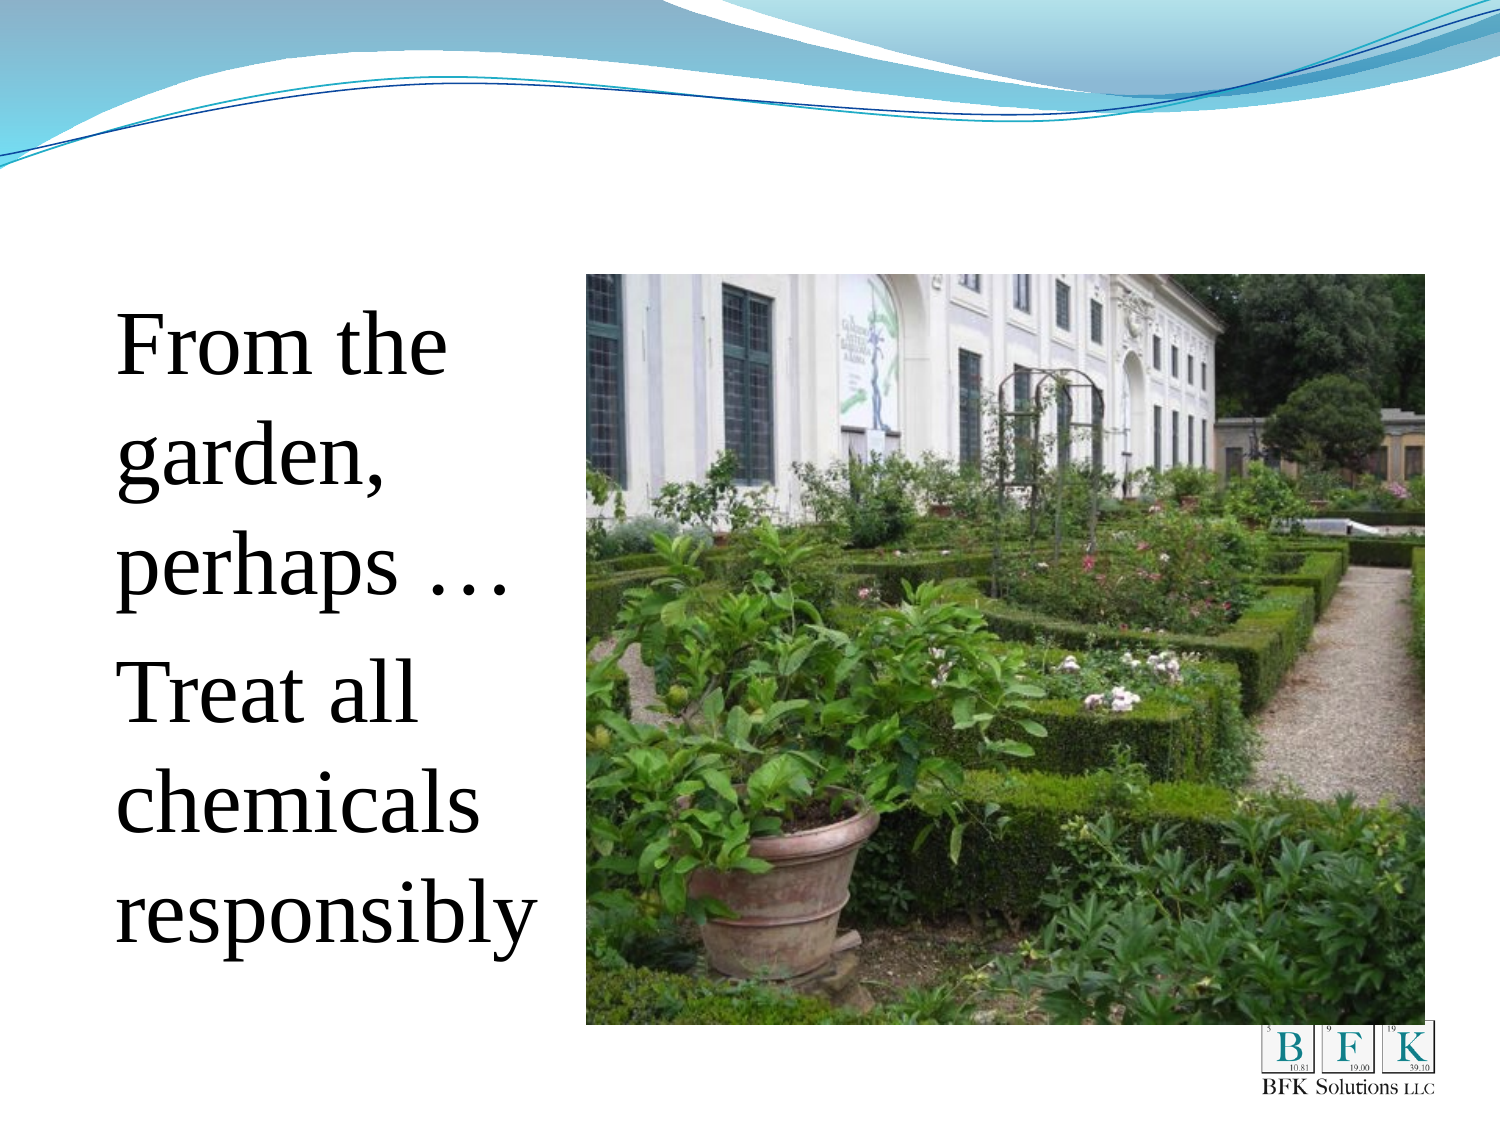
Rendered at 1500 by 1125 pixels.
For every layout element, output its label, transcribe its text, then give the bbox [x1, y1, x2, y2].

list From the garden, perhaps … Treat all chemicals responsibly [112, 274, 563, 1026]
picture [1250, 993, 1453, 1125]
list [586, 274, 1426, 1026]
